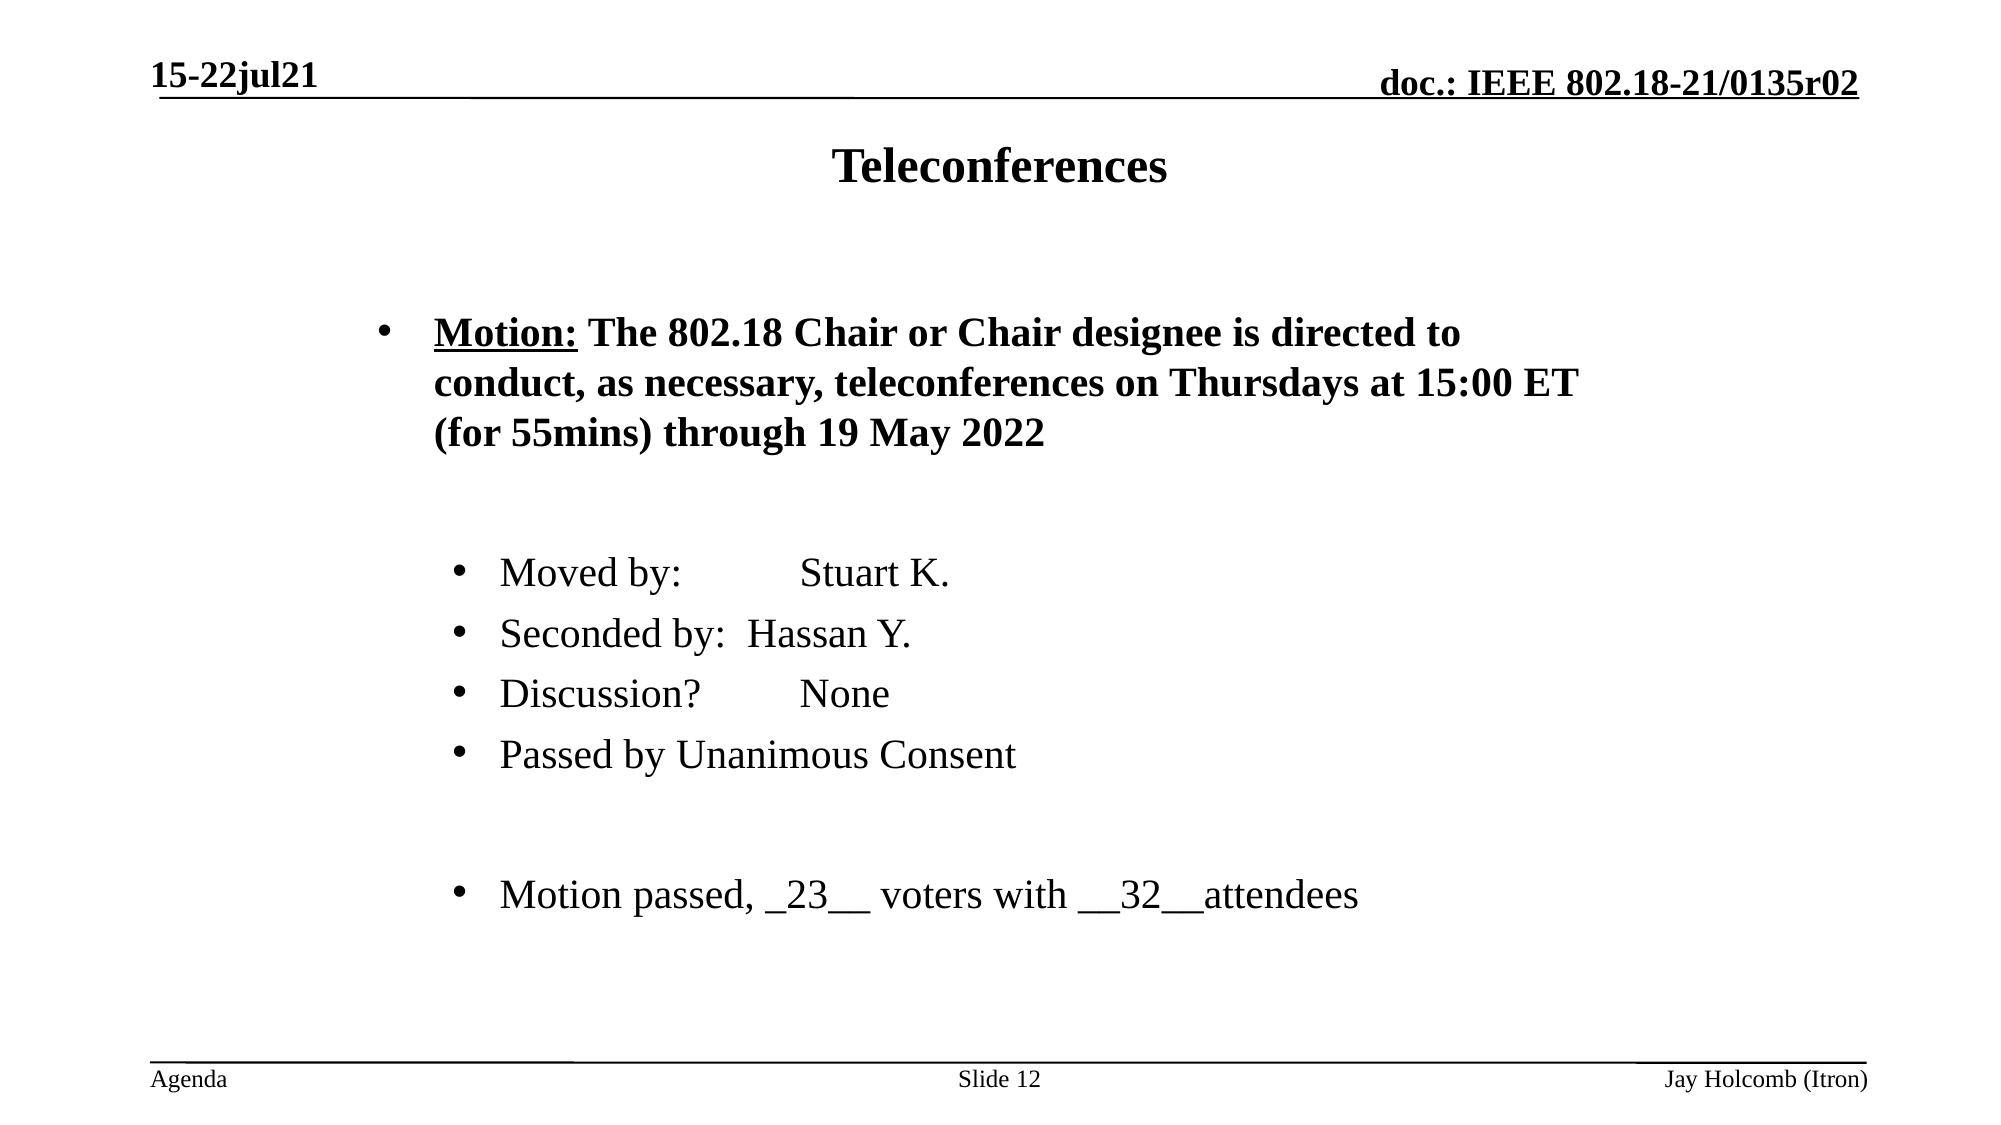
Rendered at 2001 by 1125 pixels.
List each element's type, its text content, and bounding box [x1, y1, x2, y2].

title Teleconferences [362, 112, 1638, 213]
footer Jay Holcomb (Itron) [1171, 1061, 1869, 1093]
list Motion: The 802.18 Chair or Chair designee is directed to conduct, as necessary, teleconferences on Thursdays at 15:00 ET (for 55mins) through 19 May 2022 Moved by: Stuart K. Seconded by: Hassan Y. Discussion? None Passed by Unanimous Consent Motion passed, _23__ voters with __32__attendees [362, 224, 1613, 901]
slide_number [149, 49, 651, 95]
slide_number Slide 12 [933, 1061, 1067, 1123]
